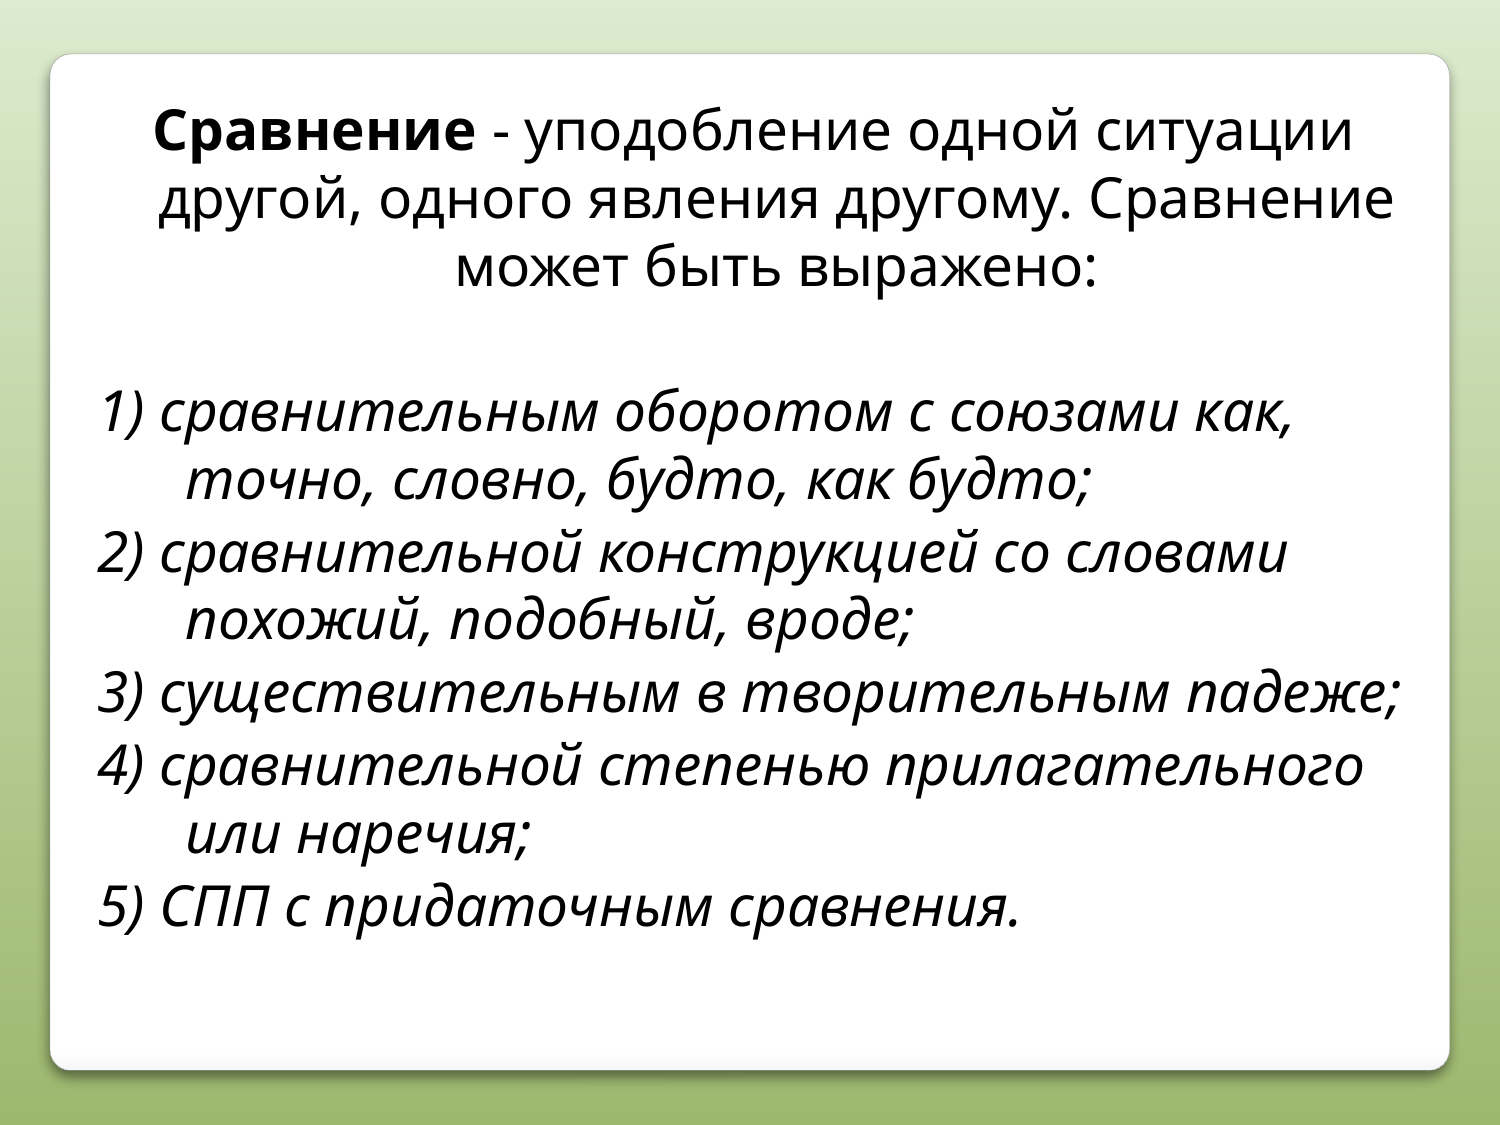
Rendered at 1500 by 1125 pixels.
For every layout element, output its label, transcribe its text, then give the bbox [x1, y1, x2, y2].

text_box Сравнение - уподобление одной ситуации другой, одного явления другому. Сравнение может быть выражено: 1) сравнительным оборотом с союзами как, точно, словно, будто, как будто; 2) сравнительной конструкцией со словами похожий, подобный, вроде; 3) существительным в творительным падеже; 4) сравнительной степенью прилагательного или наречия; 5) СПП с придаточным сравнения. [82, 86, 1425, 1012]
